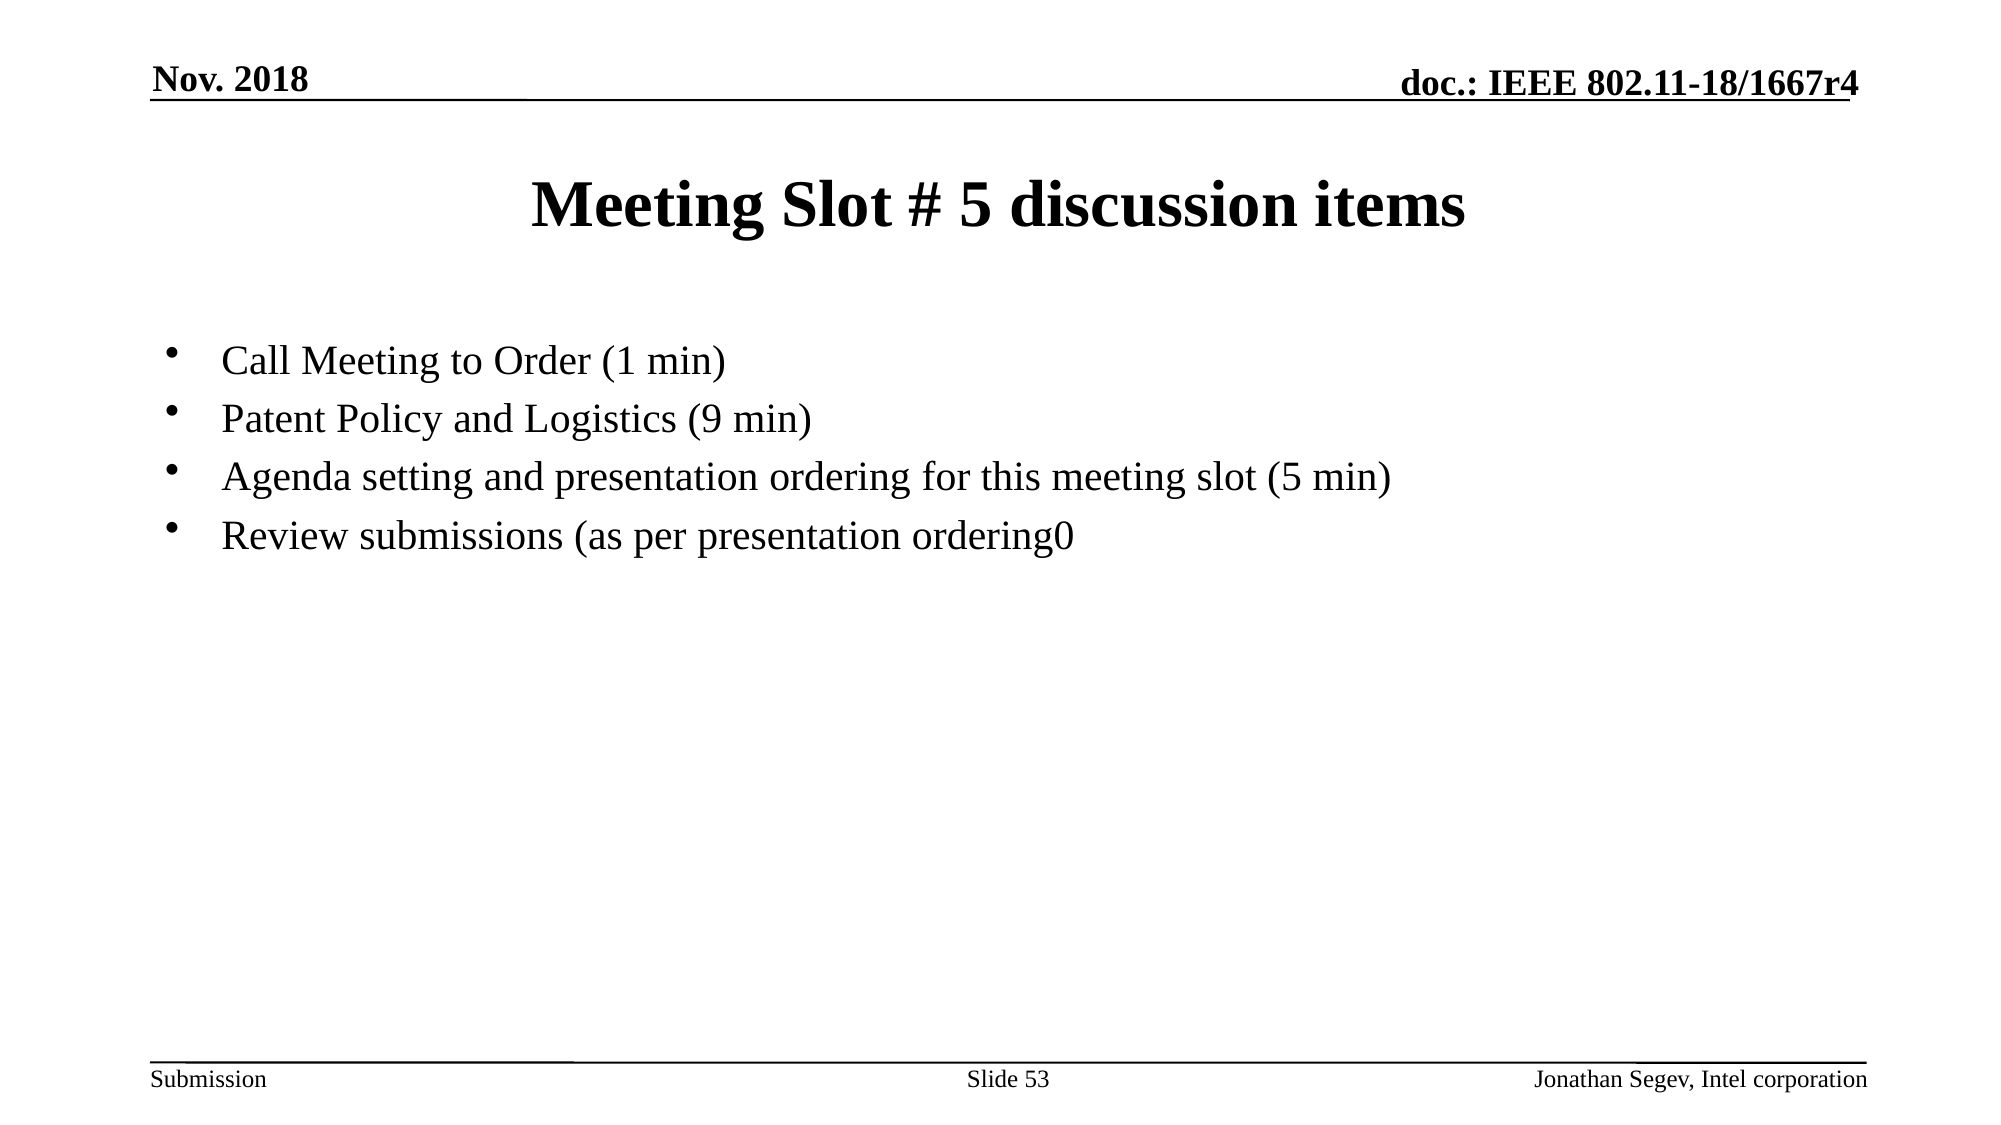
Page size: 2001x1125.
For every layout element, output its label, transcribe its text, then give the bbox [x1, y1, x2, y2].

footer Jonathan Segev, Intel corporation [1171, 1061, 1869, 1093]
list Call Meeting to Order (1 min) Patent Policy and Logistics (9 min) Agenda setting and presentation ordering for this meeting slot (5 min) Review submissions (as per presentation ordering0 [149, 324, 1850, 1000]
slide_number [152, 54, 563, 100]
slide_number Slide 53 [950, 1061, 1067, 1123]
title Meeting Slot # 5 discussion items [149, 112, 1850, 288]
